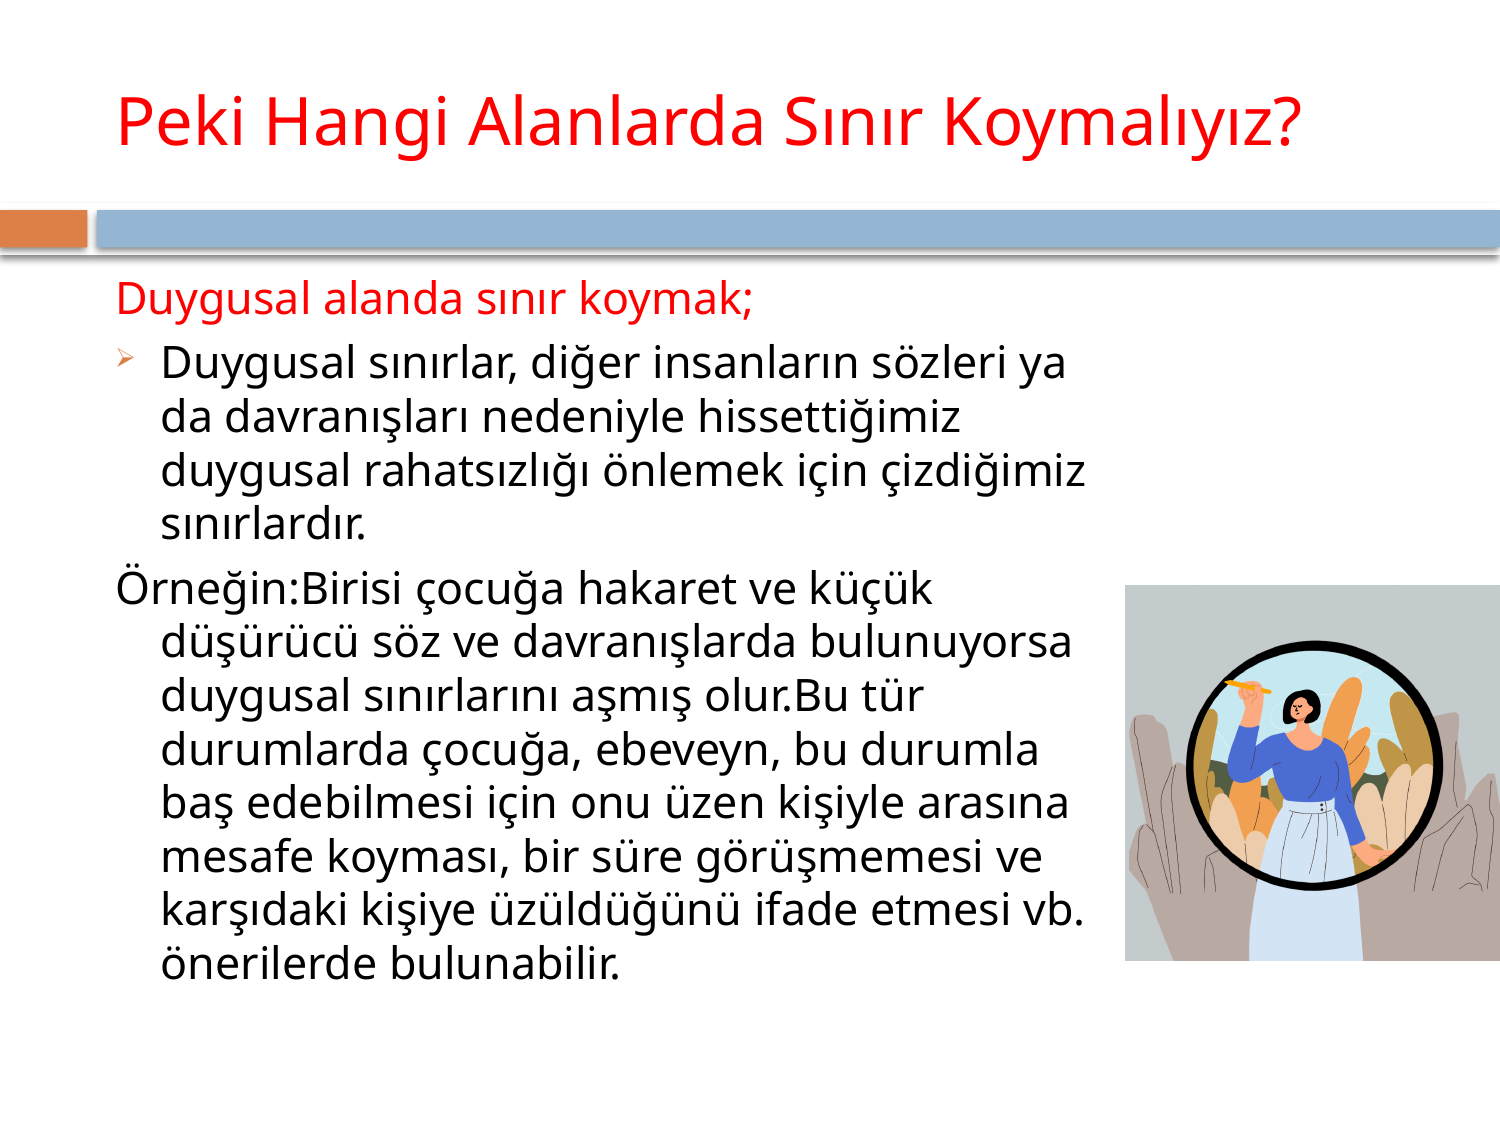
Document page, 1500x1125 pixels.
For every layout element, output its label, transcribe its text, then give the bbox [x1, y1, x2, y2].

title Peki Hangi Alanlarda Sınır Koymalıyız? [100, 37, 1438, 200]
picture [1124, 585, 1500, 962]
list Duygusal alanda sınır koymak; Duygusal sınırlar, diğer insanların sözleri ya da davranışları nedeniyle hissettiğimiz duygusal rahatsızlığı önlemek için çizdiğimiz sınırlardır. Örneğin:Birisi çocuğa hakaret ve küçük düşürücü söz ve davranışlarda bulunuyorsa duygusal sınırlarını aşmış olur.Bu tür durumlarda çocuğa, ebeveyn, bu durumla baş edebilmesi için onu üzen kişiyle arasına mesafe koyması, bir süre görüşmemesi ve karşıdaki kişiye üzüldüğünü ifade etmesi vb. önerilerde bulunabilir. [100, 262, 1137, 1000]
